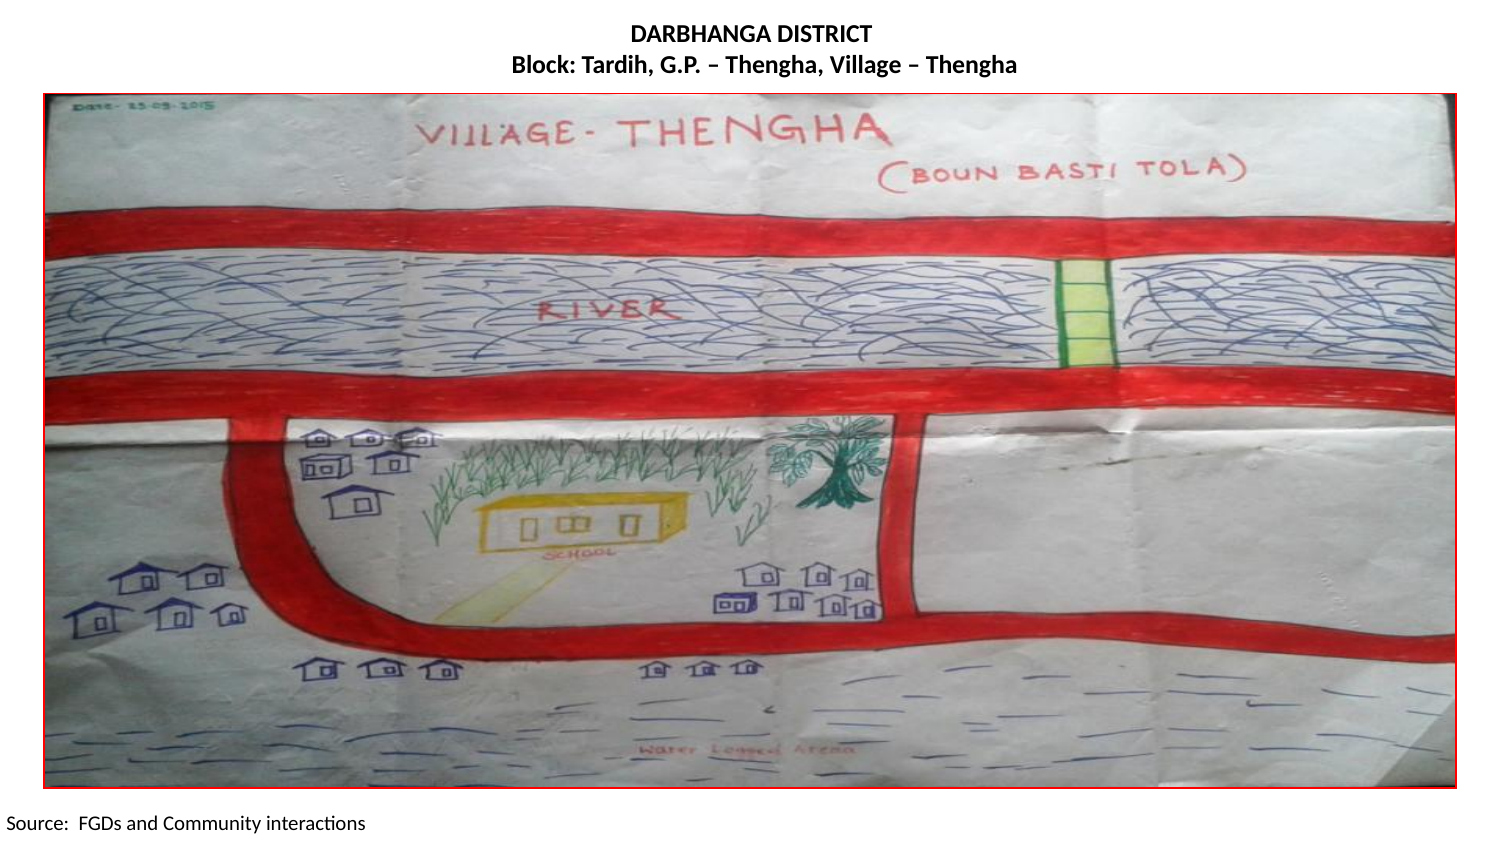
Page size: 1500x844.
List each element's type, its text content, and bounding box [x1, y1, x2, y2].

text_box Source: FGDs and Community interactions [6, 784, 1493, 835]
title DARBHANGA DISTRICT Block: Tardih, G.P. – Thengha, Village – Thengha [30, 9, 1474, 87]
picture [44, 93, 1456, 788]
